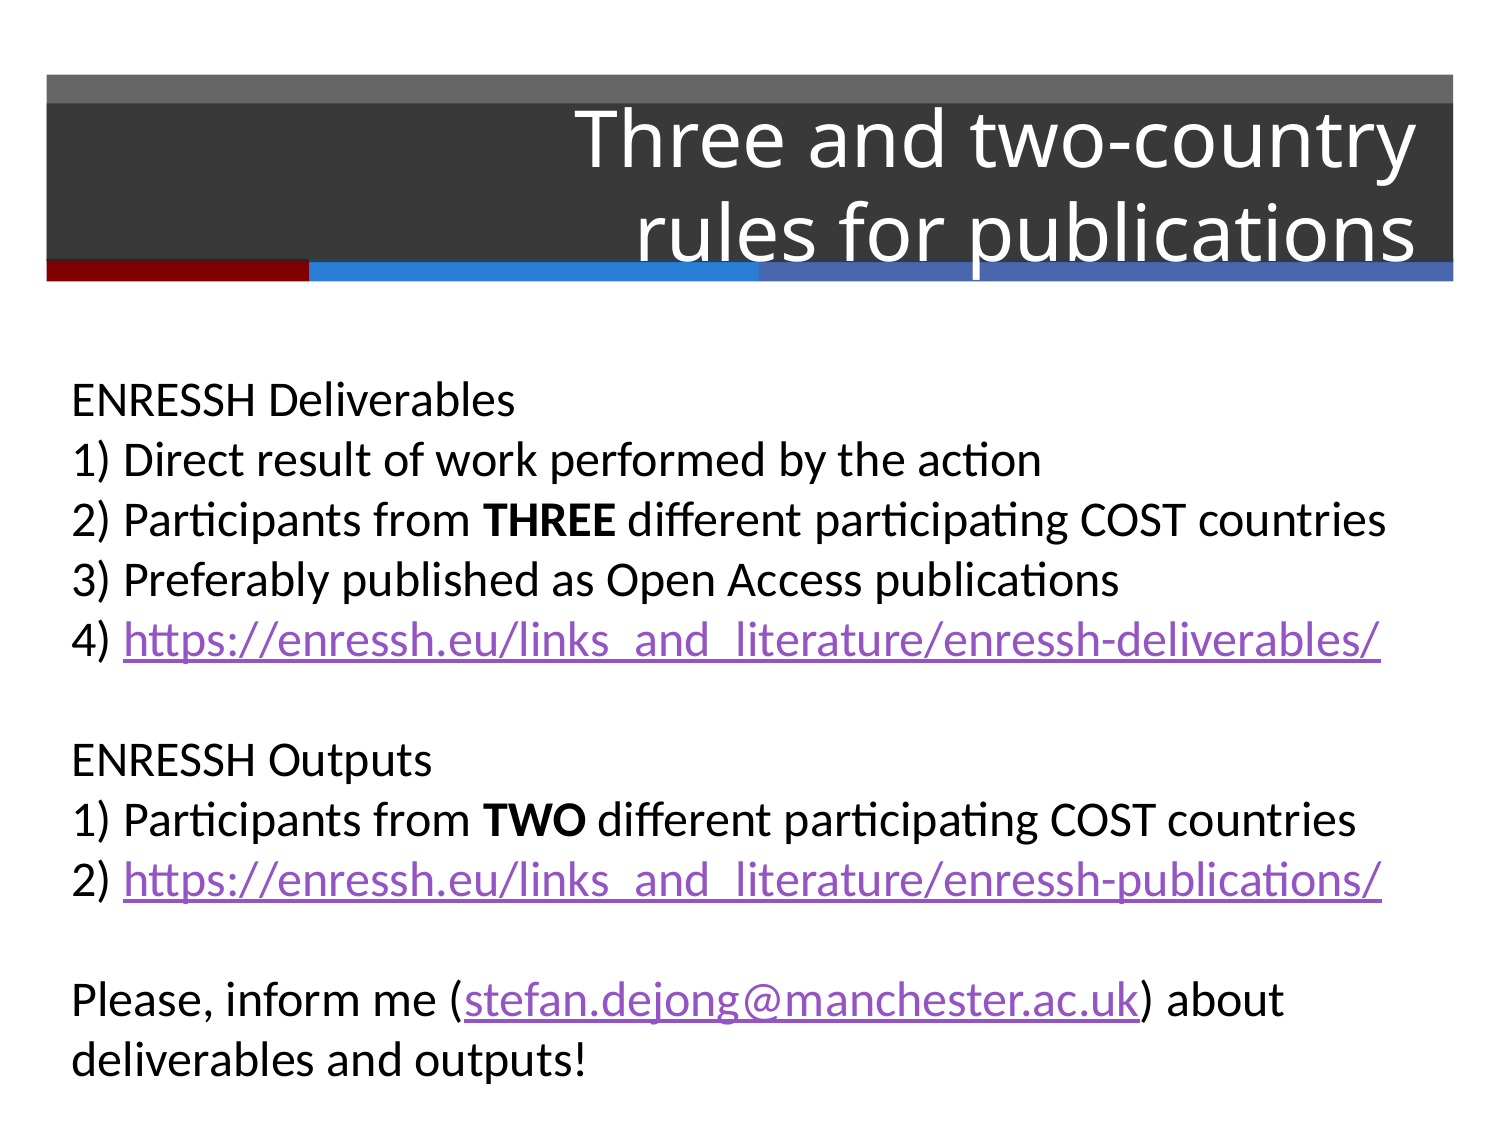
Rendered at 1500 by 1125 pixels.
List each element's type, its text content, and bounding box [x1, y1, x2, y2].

title Three and two-country rules for publications [46, 103, 1454, 263]
text_box ENRESSH Deliverables 1) Direct result of work performed by the action 2) Participants from THREE different participating COST countries 3) Preferably published as Open Access publications 4) https://enressh.eu/links_and_literature/enressh-deliverables/ ENRESSH Outputs 1) Participants from TWO different participating COST countries 2) https://enressh.eu/links_and_literature/enressh-publications/ Please, inform me (stefan.dejong@manchester.ac.uk) about deliverables and outputs! [56, 351, 1448, 1031]
